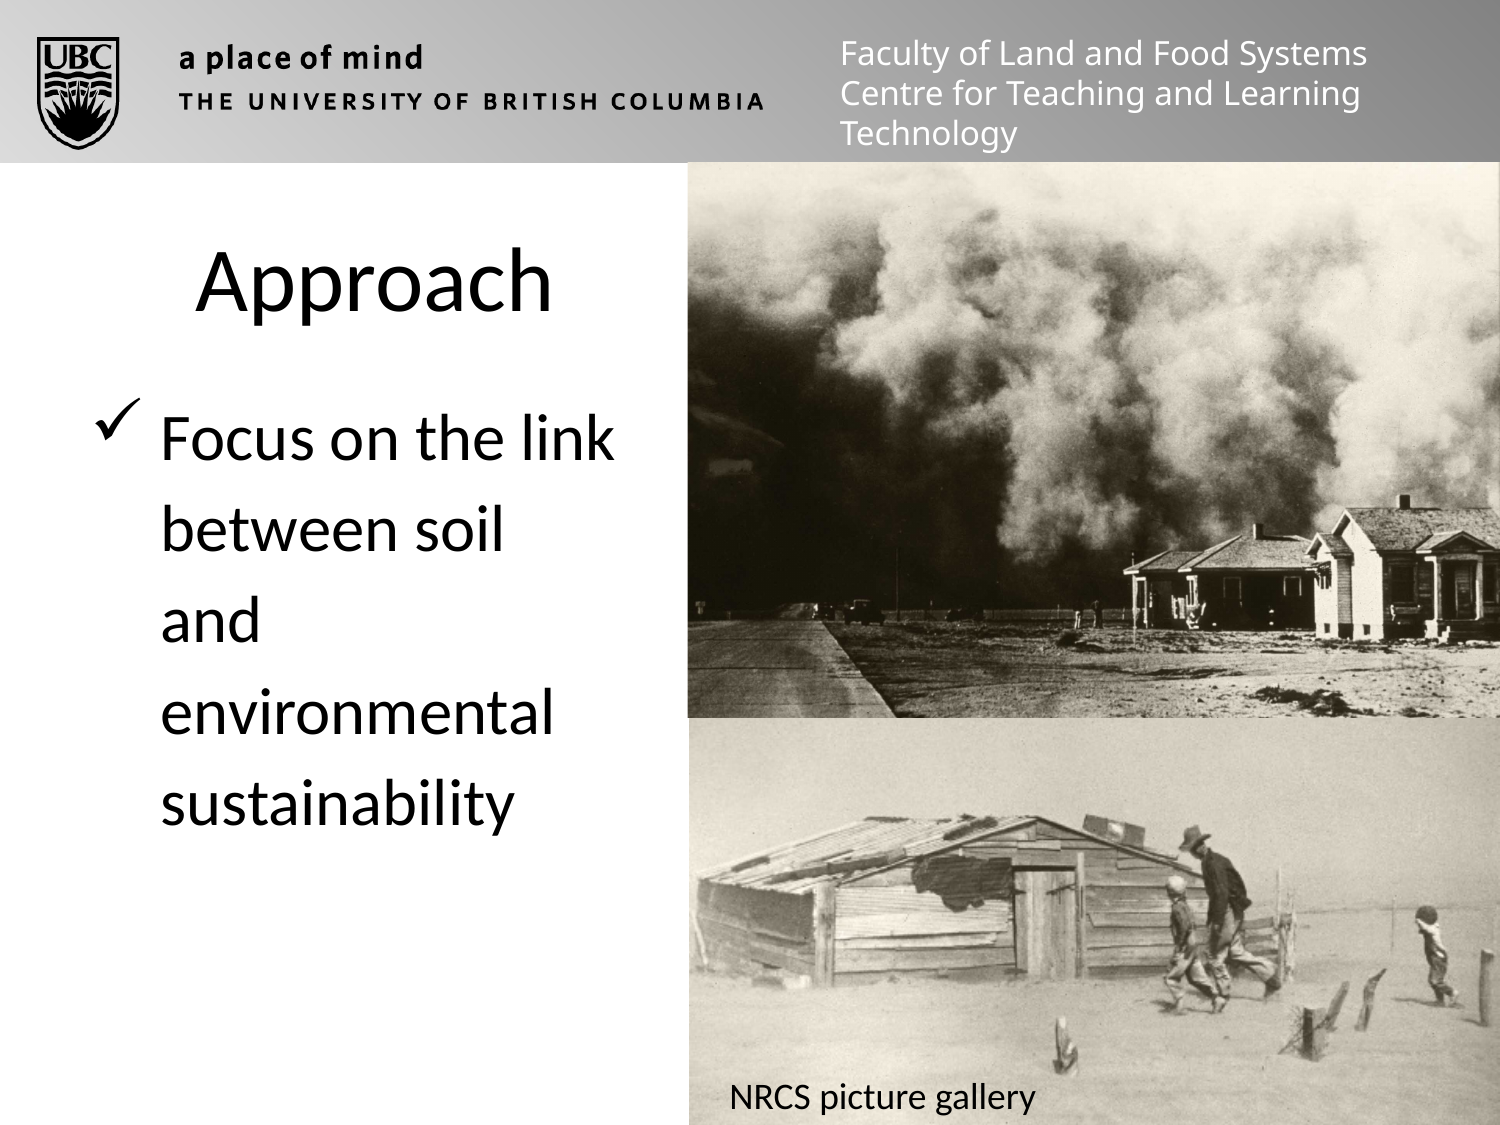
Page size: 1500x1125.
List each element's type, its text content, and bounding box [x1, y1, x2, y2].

picture [687, 162, 1500, 1125]
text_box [0, 0, 1500, 163]
text_box Approach [87, 187, 663, 363]
text_box Focus on the link between soil and environmental sustainability [75, 375, 638, 938]
